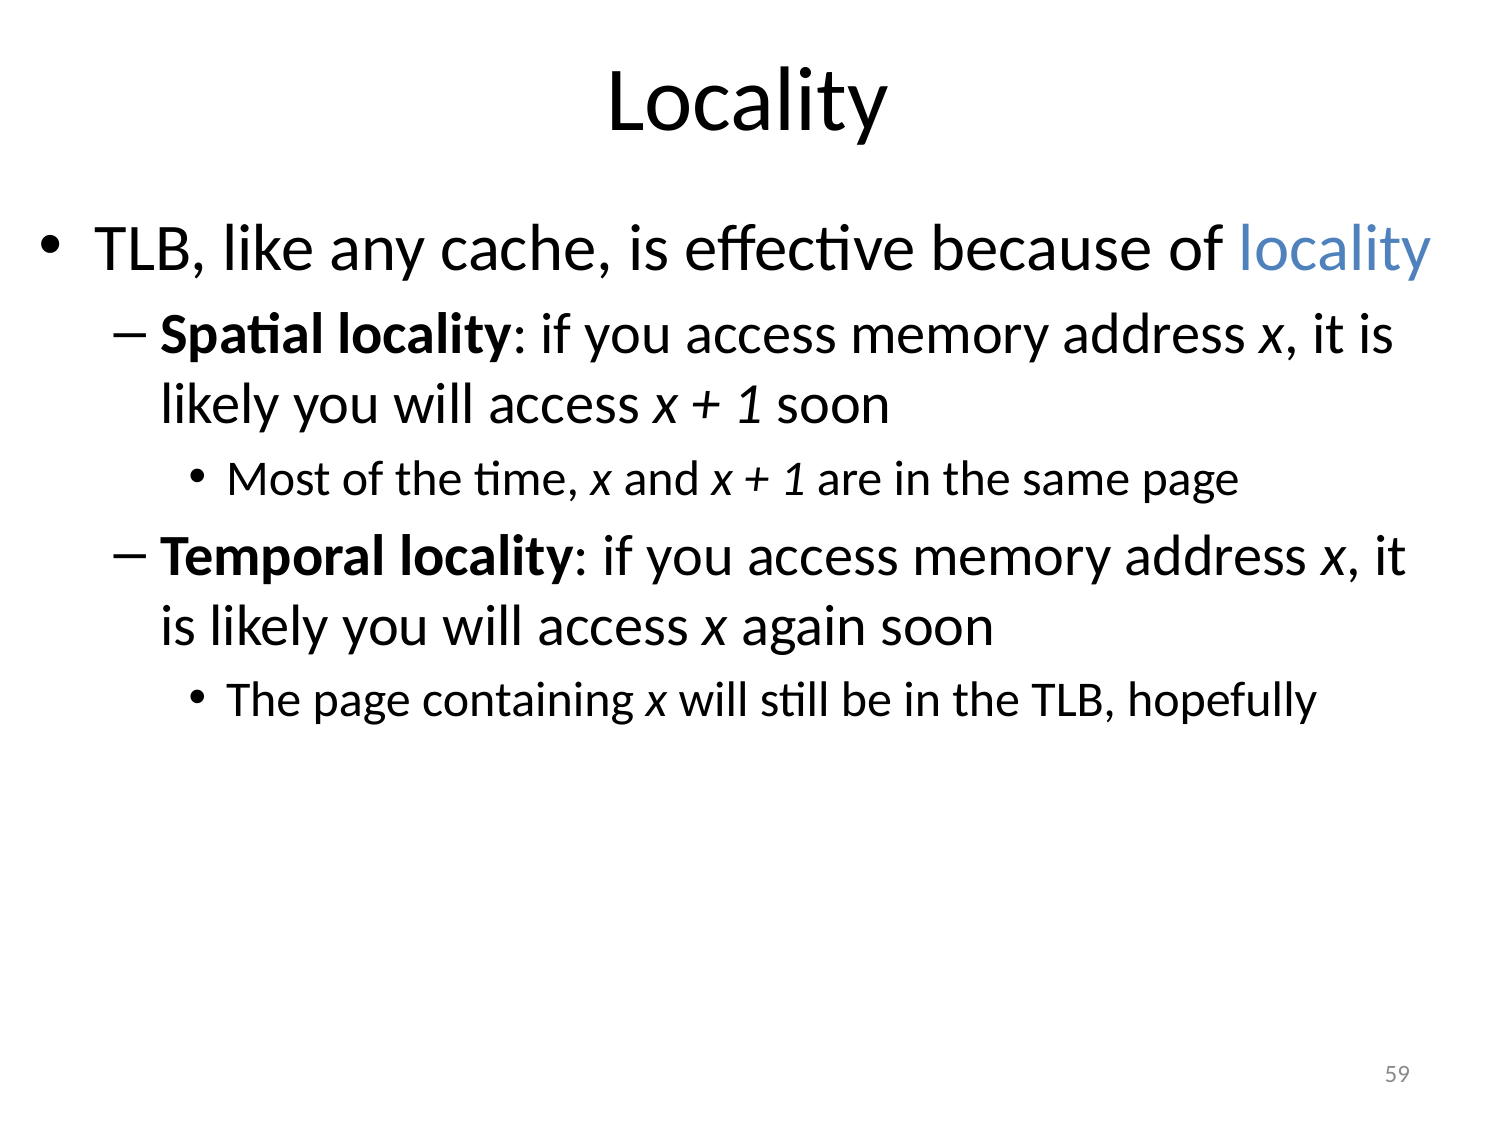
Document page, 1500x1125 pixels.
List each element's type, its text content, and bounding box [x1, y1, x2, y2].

list TLB, like any cache, is effective because of locality Spatial locality: if you access memory address x, it is likely you will access x + 1 soon Most of the time, x and x + 1 are in the same page Temporal locality: if you access memory address x, it is likely you will access x again soon The page containing x will still be in the TLB, hopefully [23, 195, 1468, 1040]
title Locality [7, 0, 1488, 188]
slide_number 59 [1074, 1042, 1425, 1103]
